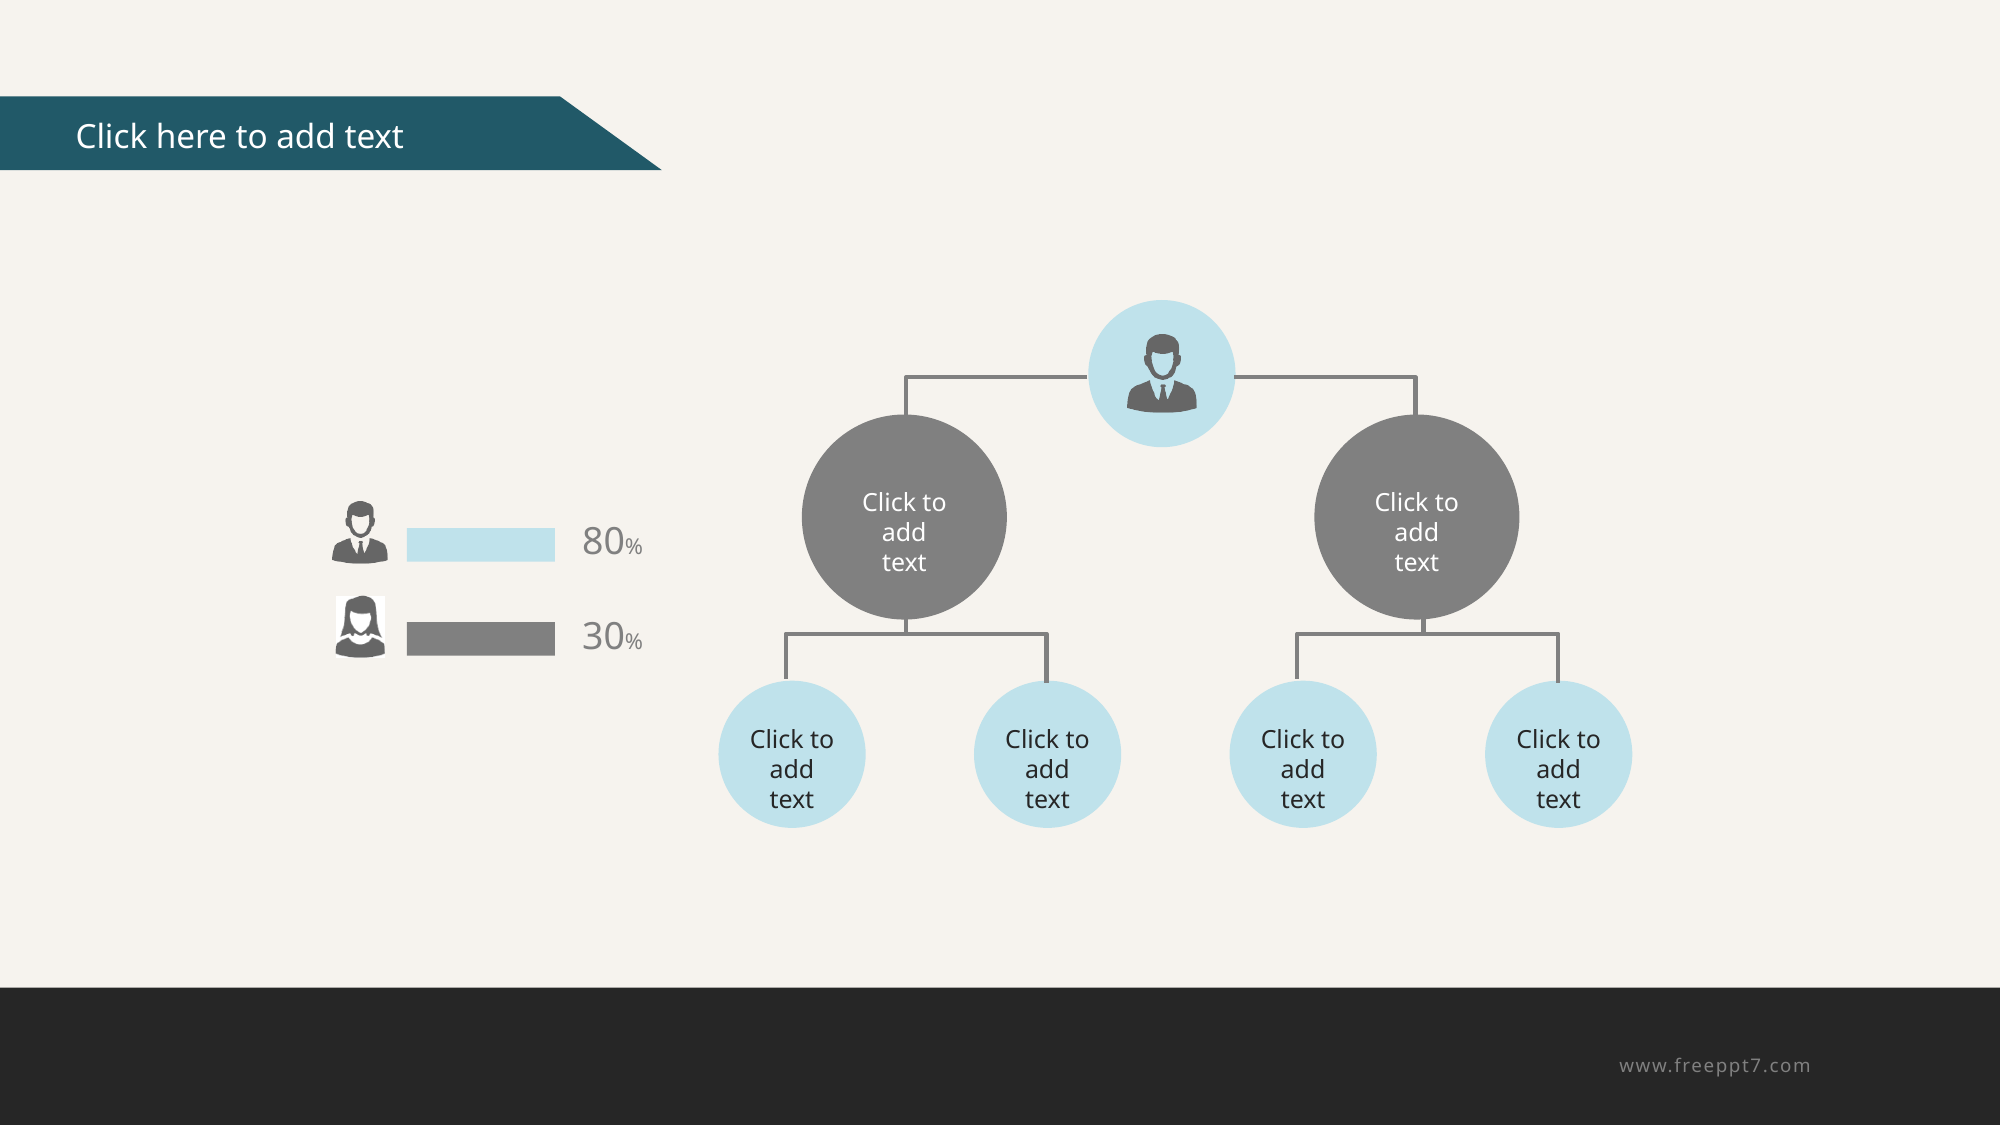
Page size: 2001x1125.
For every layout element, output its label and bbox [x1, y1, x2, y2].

text_box [335, 595, 656, 666]
text_box [332, 501, 656, 571]
text_box [718, 299, 1633, 829]
